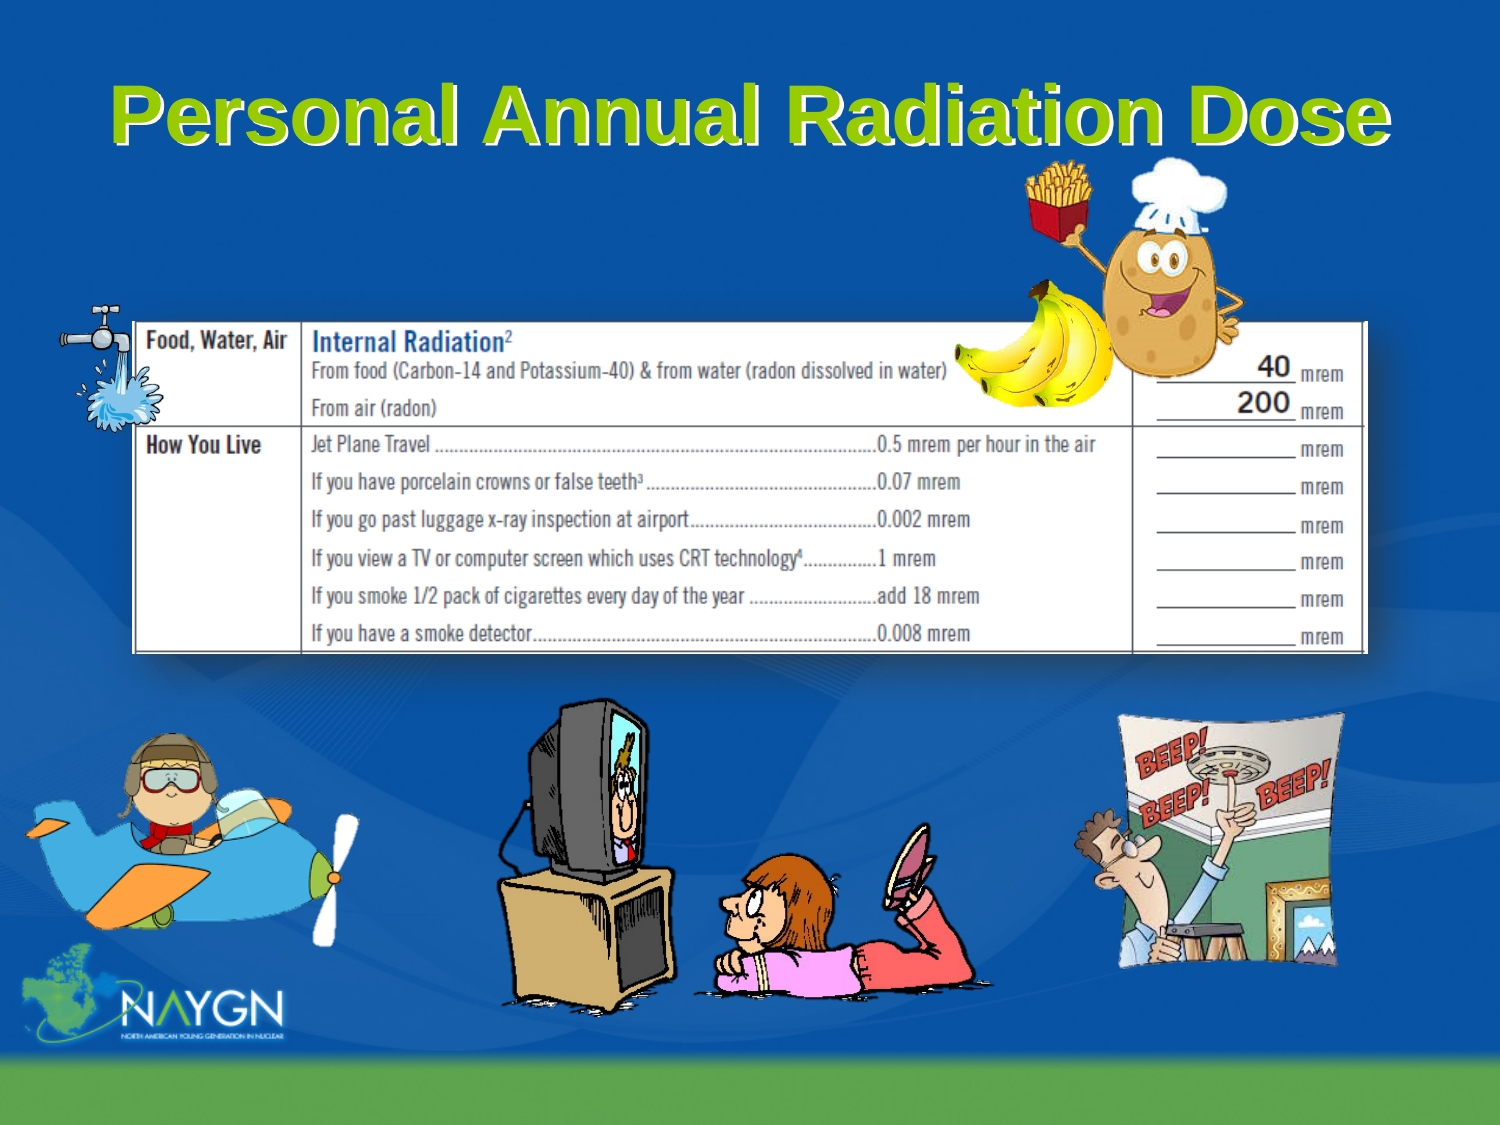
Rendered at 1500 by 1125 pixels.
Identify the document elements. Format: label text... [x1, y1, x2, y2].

picture [0, 0, 1500, 1125]
title Personal Annual Radiation Dose [75, 45, 1425, 175]
